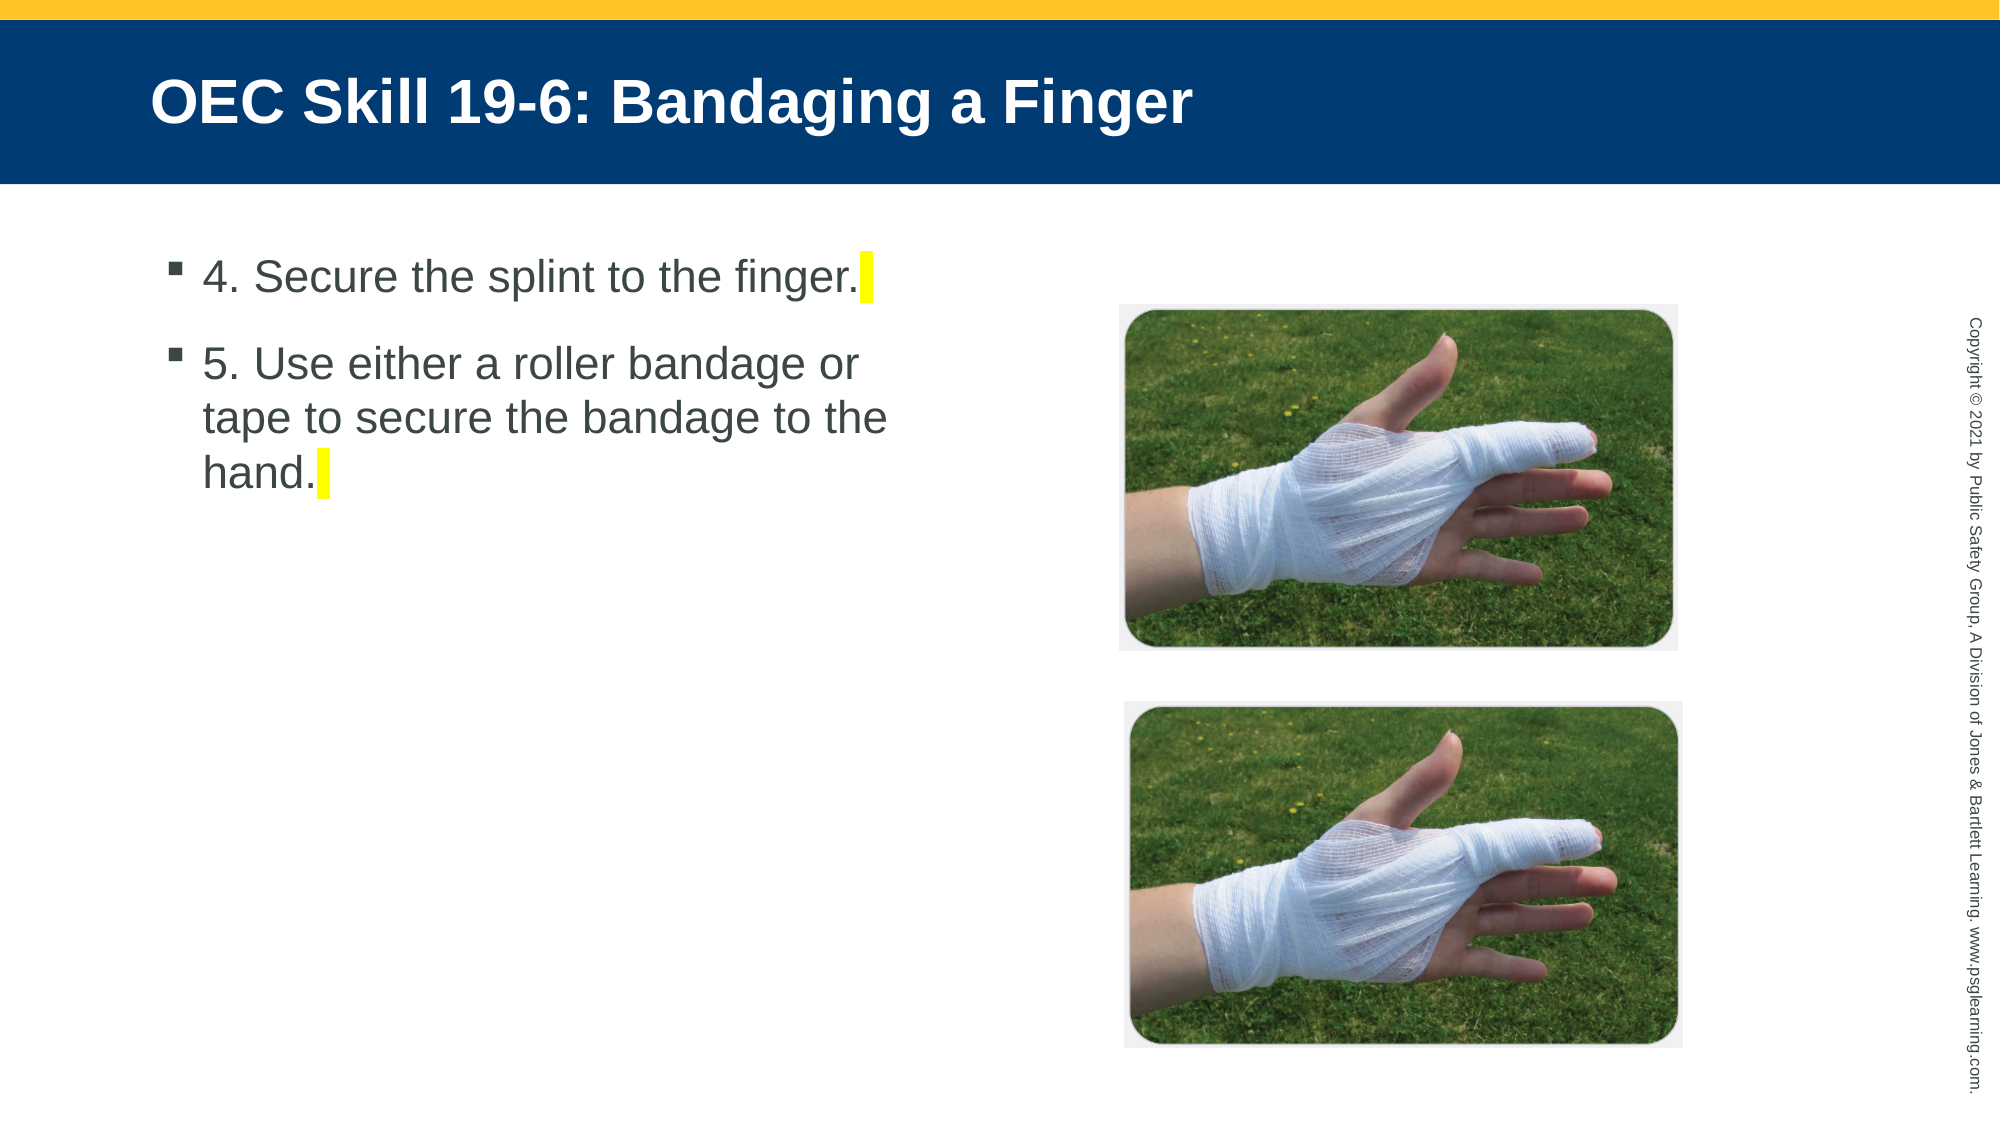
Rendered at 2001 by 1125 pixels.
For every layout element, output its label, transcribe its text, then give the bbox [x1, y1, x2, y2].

title OEC Skill 19-6: Bandaging a Finger [0, 19, 2000, 185]
picture [1124, 701, 1683, 1048]
picture [1119, 304, 1678, 651]
list 4. Secure the splint to the finger. 5. Use either a roller bandage or tape to secure the bandage to the hand. [150, 239, 947, 1016]
